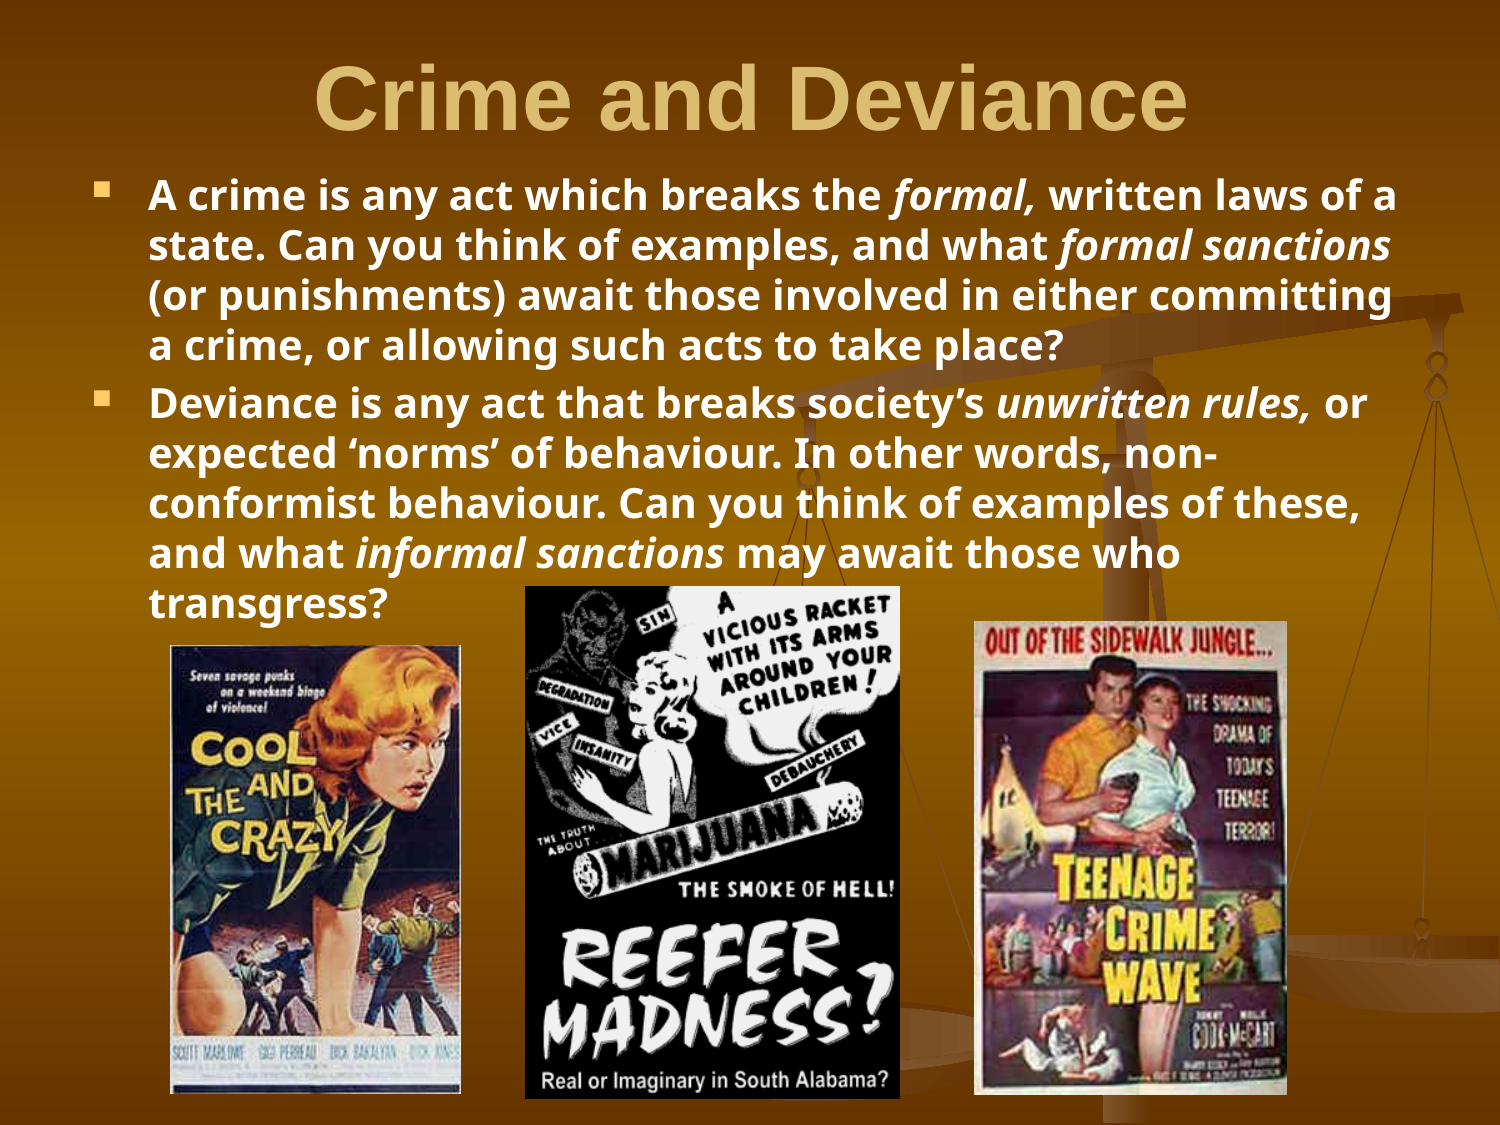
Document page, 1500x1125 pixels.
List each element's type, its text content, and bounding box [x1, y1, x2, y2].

list A crime is any act which breaks the formal, written laws of a state. Can you think of examples, and what formal sanctions (or punishments) await those involved in either committing a crime, or allowing such acts to take place? Deviance is any act that breaks society’s unwritten rules, or expected ‘norms’ of behaviour. In other words, non-conformist behaviour. Can you think of examples of these, and what informal sanctions may await those who transgress? [76, 160, 1427, 905]
title Crime and Deviance [76, 0, 1427, 160]
picture [170, 645, 461, 1094]
picture [974, 621, 1287, 1096]
picture [525, 586, 900, 1099]
